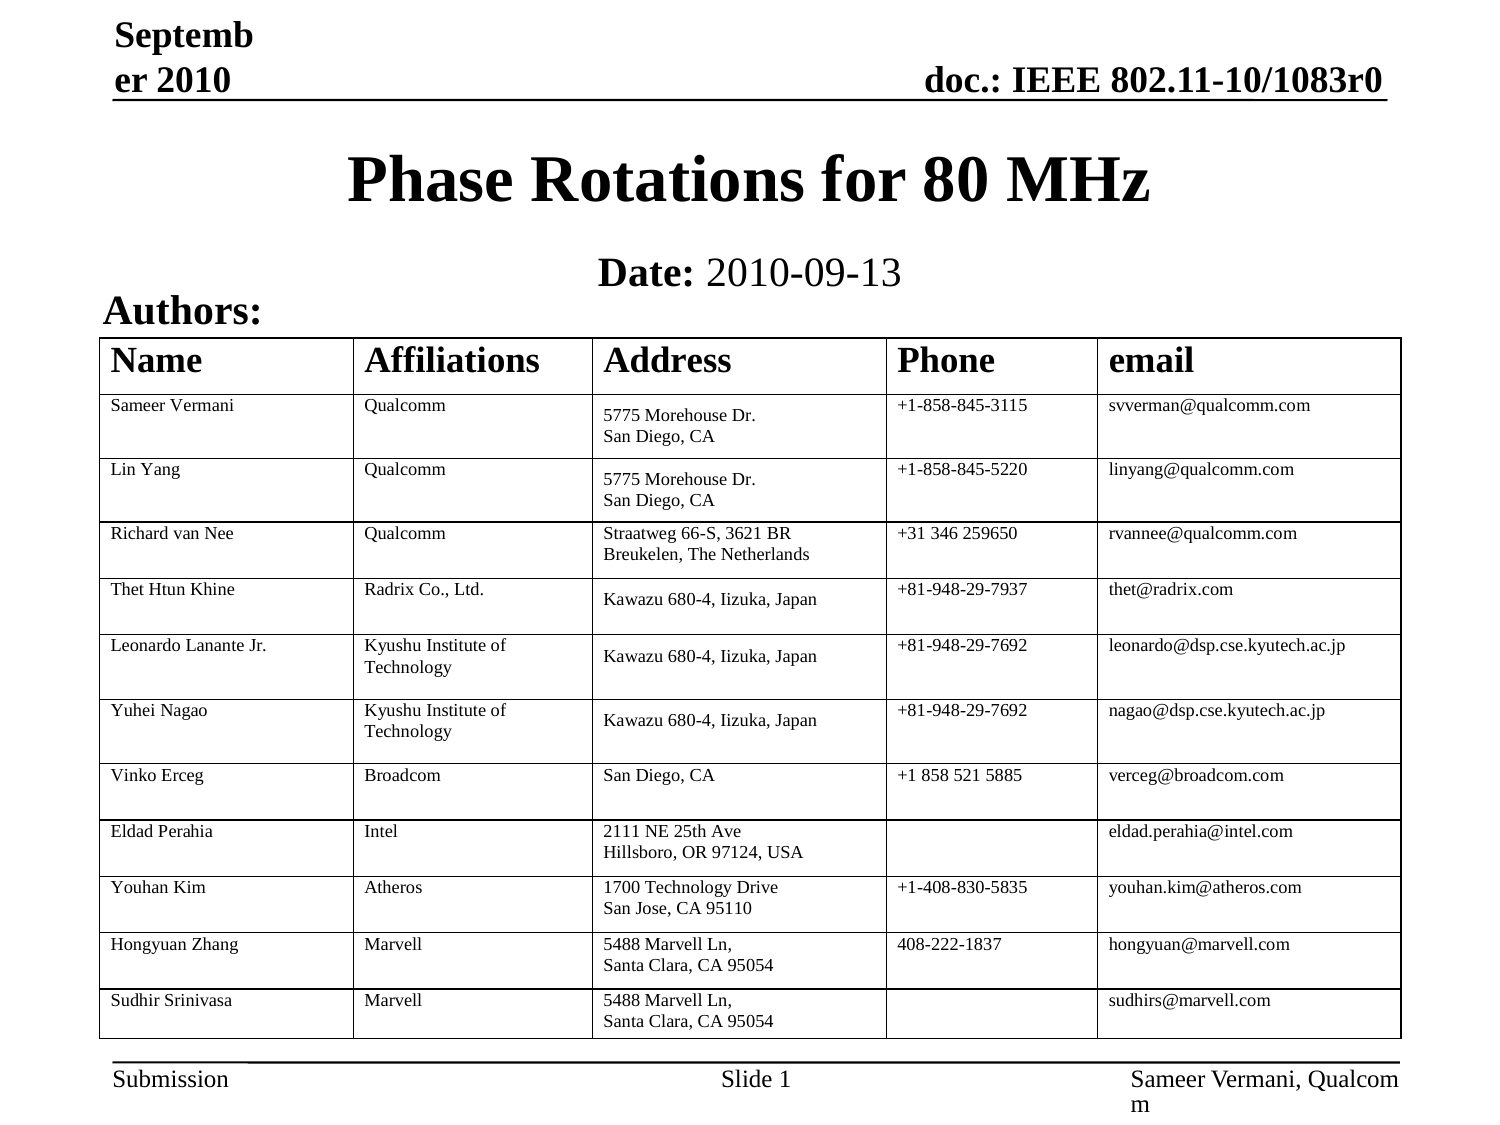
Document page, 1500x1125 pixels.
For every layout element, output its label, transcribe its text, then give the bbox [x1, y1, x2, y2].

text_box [84, 337, 1410, 1115]
list Date: 2010-09-13 [112, 237, 1388, 301]
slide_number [114, 54, 270, 87]
text_box Authors: [87, 274, 325, 335]
title Phase Rotations for 80 MHz [112, 87, 1388, 237]
